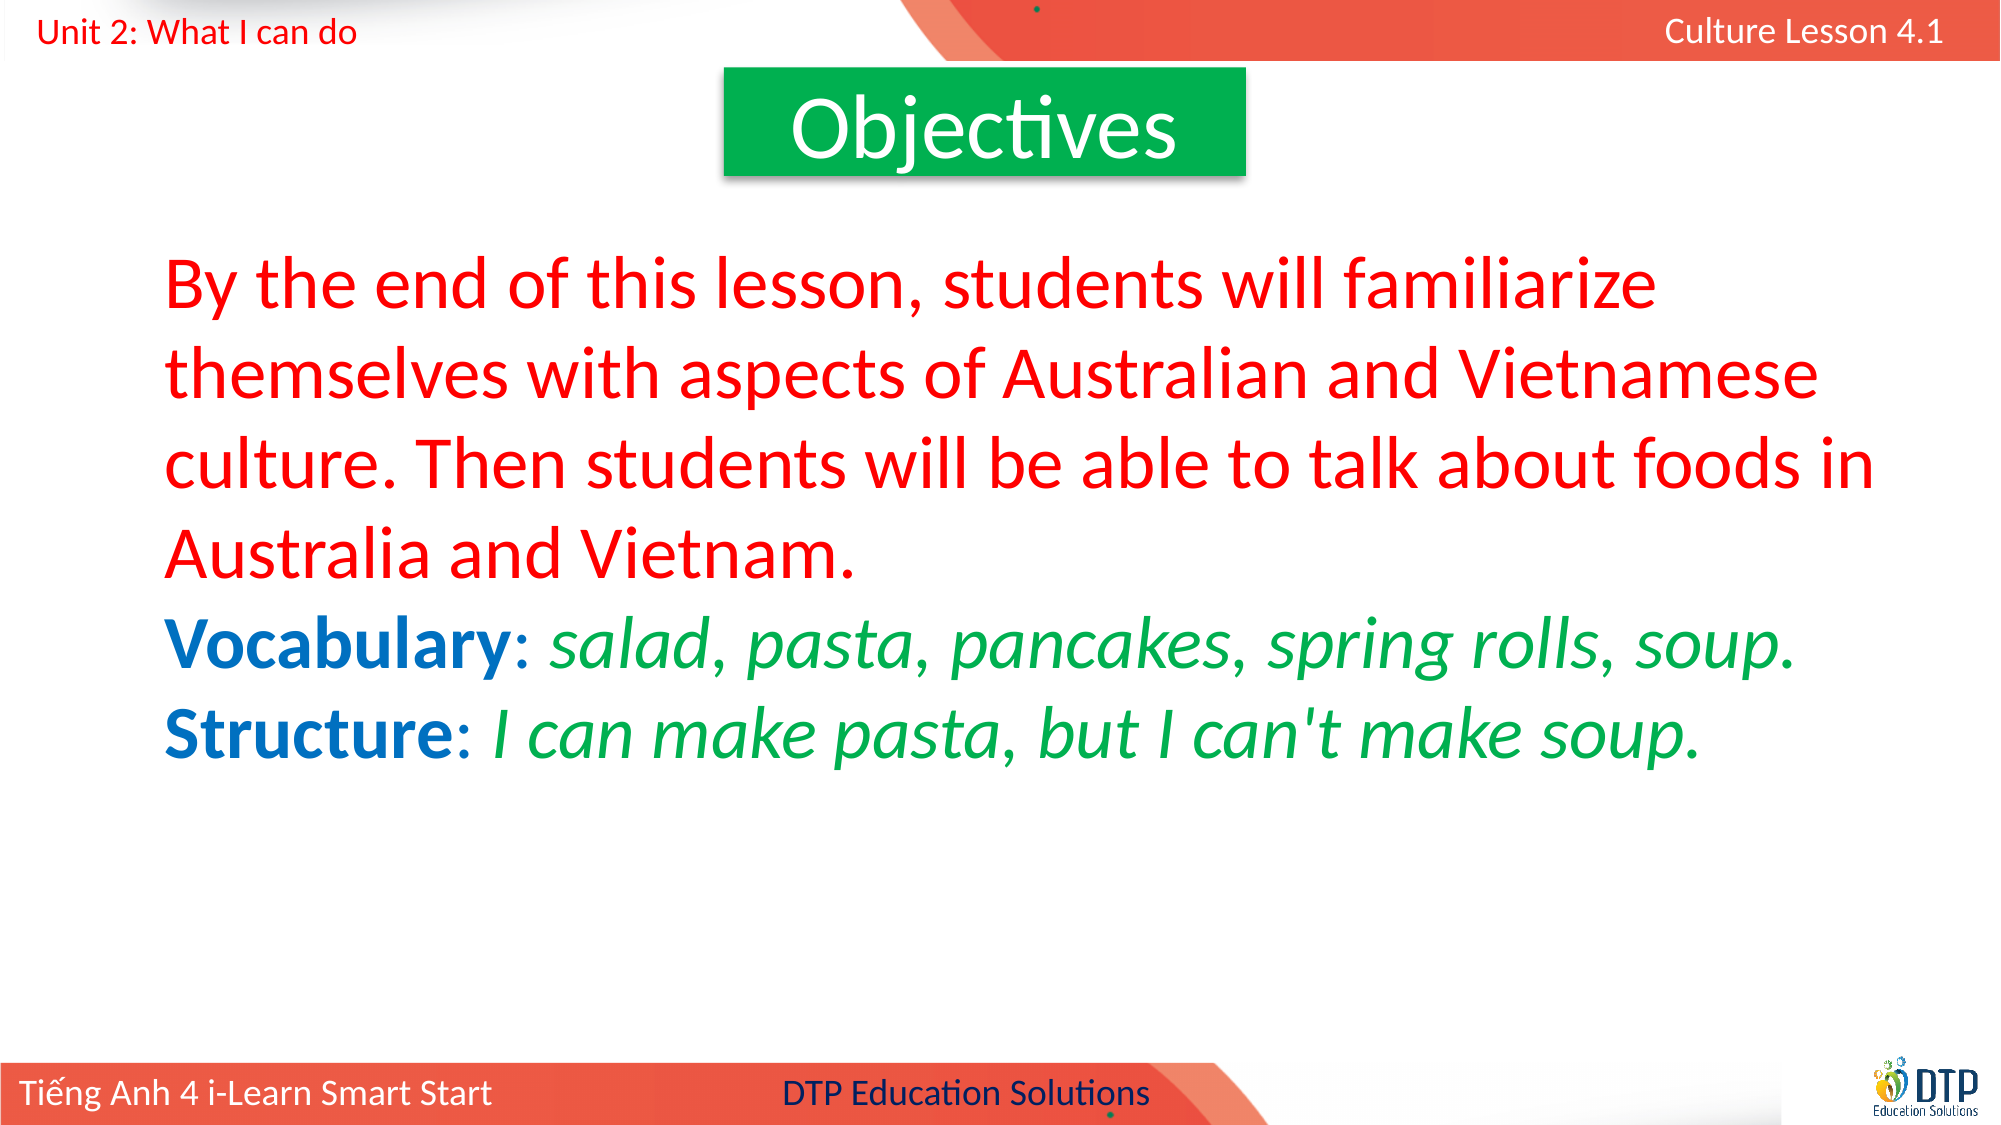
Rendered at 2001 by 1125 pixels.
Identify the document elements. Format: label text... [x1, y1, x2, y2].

picture [2, 1063, 1782, 1125]
picture [1869, 1023, 1982, 1125]
text_box By the end of this lesson, students will familiarize themselves with aspects of Australian and Vietnamese culture. Then students will be able to talk about foods in Australia and Vietnam. Vocabulary: salad, pasta, pancakes, spring rolls, soup. Structure: I can make pasta, but I can't make soup. [150, 226, 1927, 827]
text_box Objectives [723, 66, 1247, 177]
picture [4, 0, 2000, 61]
